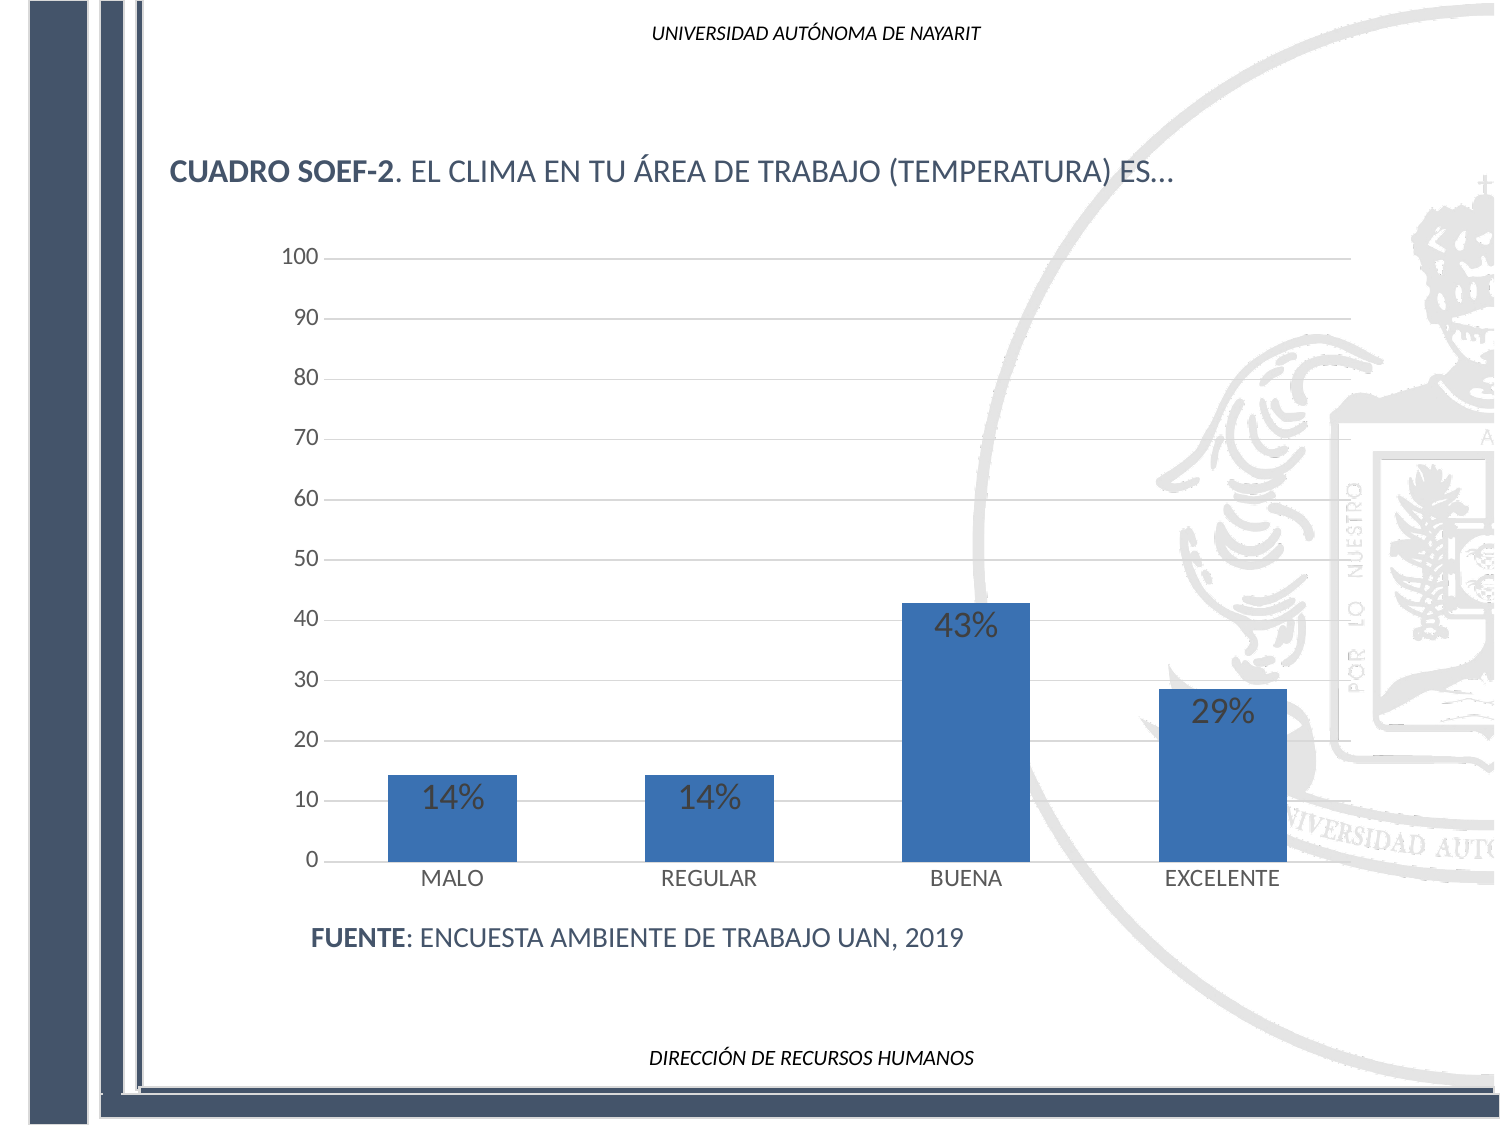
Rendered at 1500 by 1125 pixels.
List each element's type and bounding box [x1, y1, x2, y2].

text_box [29, 0, 1500, 1125]
chart [258, 232, 1374, 906]
